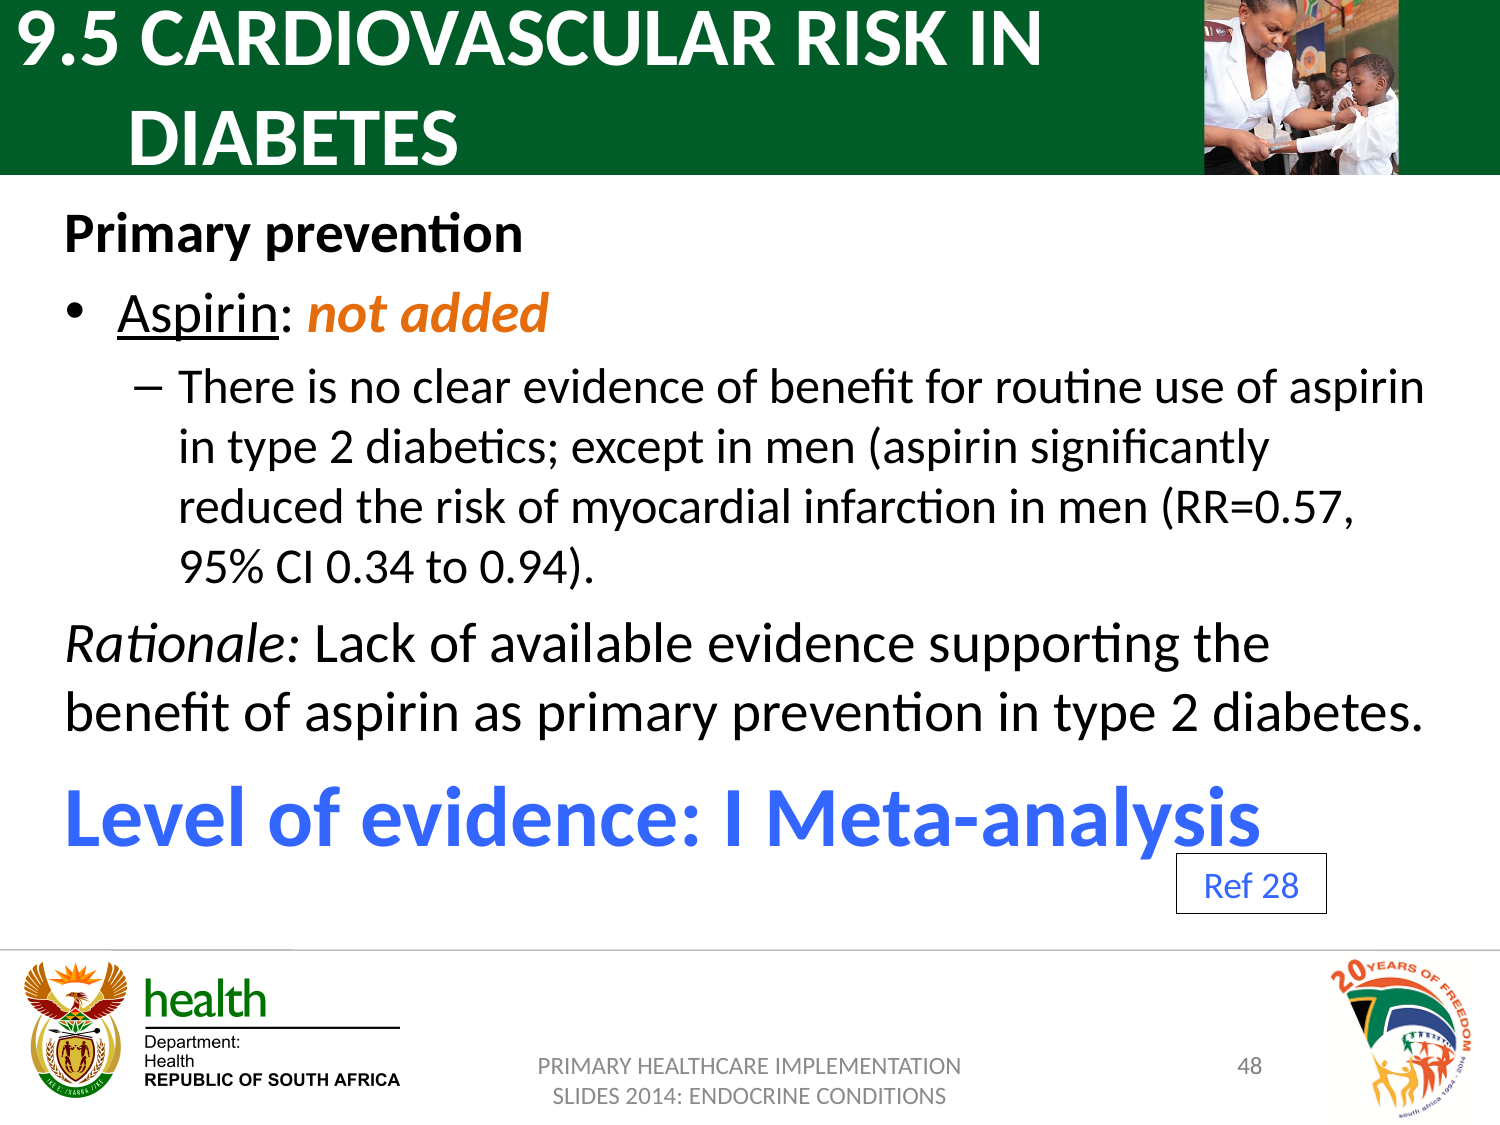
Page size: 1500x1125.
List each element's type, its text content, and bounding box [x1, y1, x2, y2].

text_box 9.5 CARDIOVASCULAR RISK IN DIABETES [0, 0, 1425, 208]
text_box Primary prevention Aspirin: not added There is no clear evidence of benefit for routine use of aspirin in type 2 diabetics; except in men (aspirin significantly reduced the risk of myocardial infarction in men (RR=0.57, 95% CI 0.34 to 0.94). Rationale: Lack of available evidence supporting the benefit of aspirin as primary prevention in type 2 diabetes. Level of evidence: I Meta-analysis [50, 187, 1456, 930]
picture [1324, 953, 1477, 1125]
picture [24, 962, 400, 1098]
text_box 48 [1074, 1042, 1425, 1103]
text_box PRIMARY HEALTHCARE IMPLEMENTATION SLIDES 2014: ENDOCRINE CONDITIONS [512, 1042, 988, 1103]
text_box Ref 28 [1176, 853, 1327, 914]
